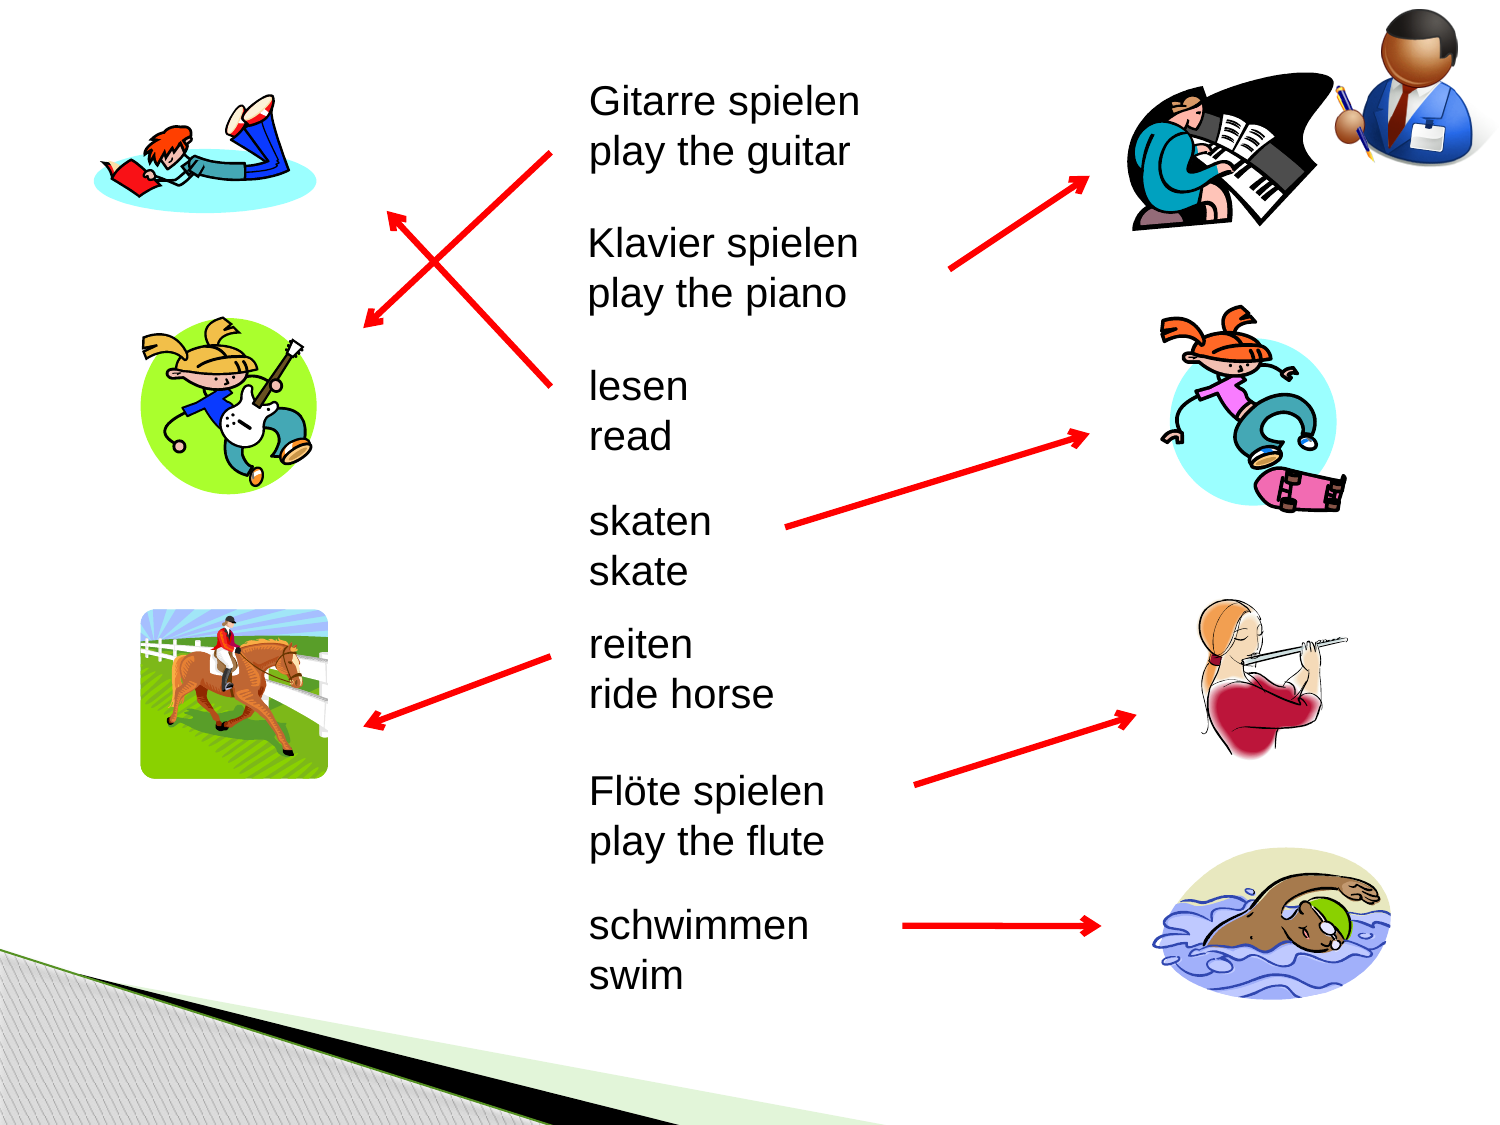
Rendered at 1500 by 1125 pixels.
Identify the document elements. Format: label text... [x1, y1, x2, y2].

picture [1159, 304, 1348, 514]
picture [1124, 0, 1500, 234]
text_box reiten ride horse [574, 609, 985, 725]
picture [1195, 597, 1349, 762]
text_box lesen read [574, 351, 985, 467]
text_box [363, 656, 552, 727]
picture [140, 316, 317, 495]
picture [1148, 843, 1395, 1004]
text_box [363, 152, 552, 329]
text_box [784, 433, 1091, 528]
text_box skaten skate [574, 486, 985, 602]
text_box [948, 175, 1091, 270]
text_box Gitarre spielen play the guitar [574, 66, 985, 182]
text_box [380, 216, 557, 381]
picture [140, 609, 329, 779]
text_box schwimmen swim [574, 890, 985, 1006]
text_box Klavier spielen play the piano [572, 208, 983, 323]
text_box Flöte spielen play the flute [574, 756, 985, 871]
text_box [913, 714, 1137, 786]
picture [93, 93, 317, 214]
